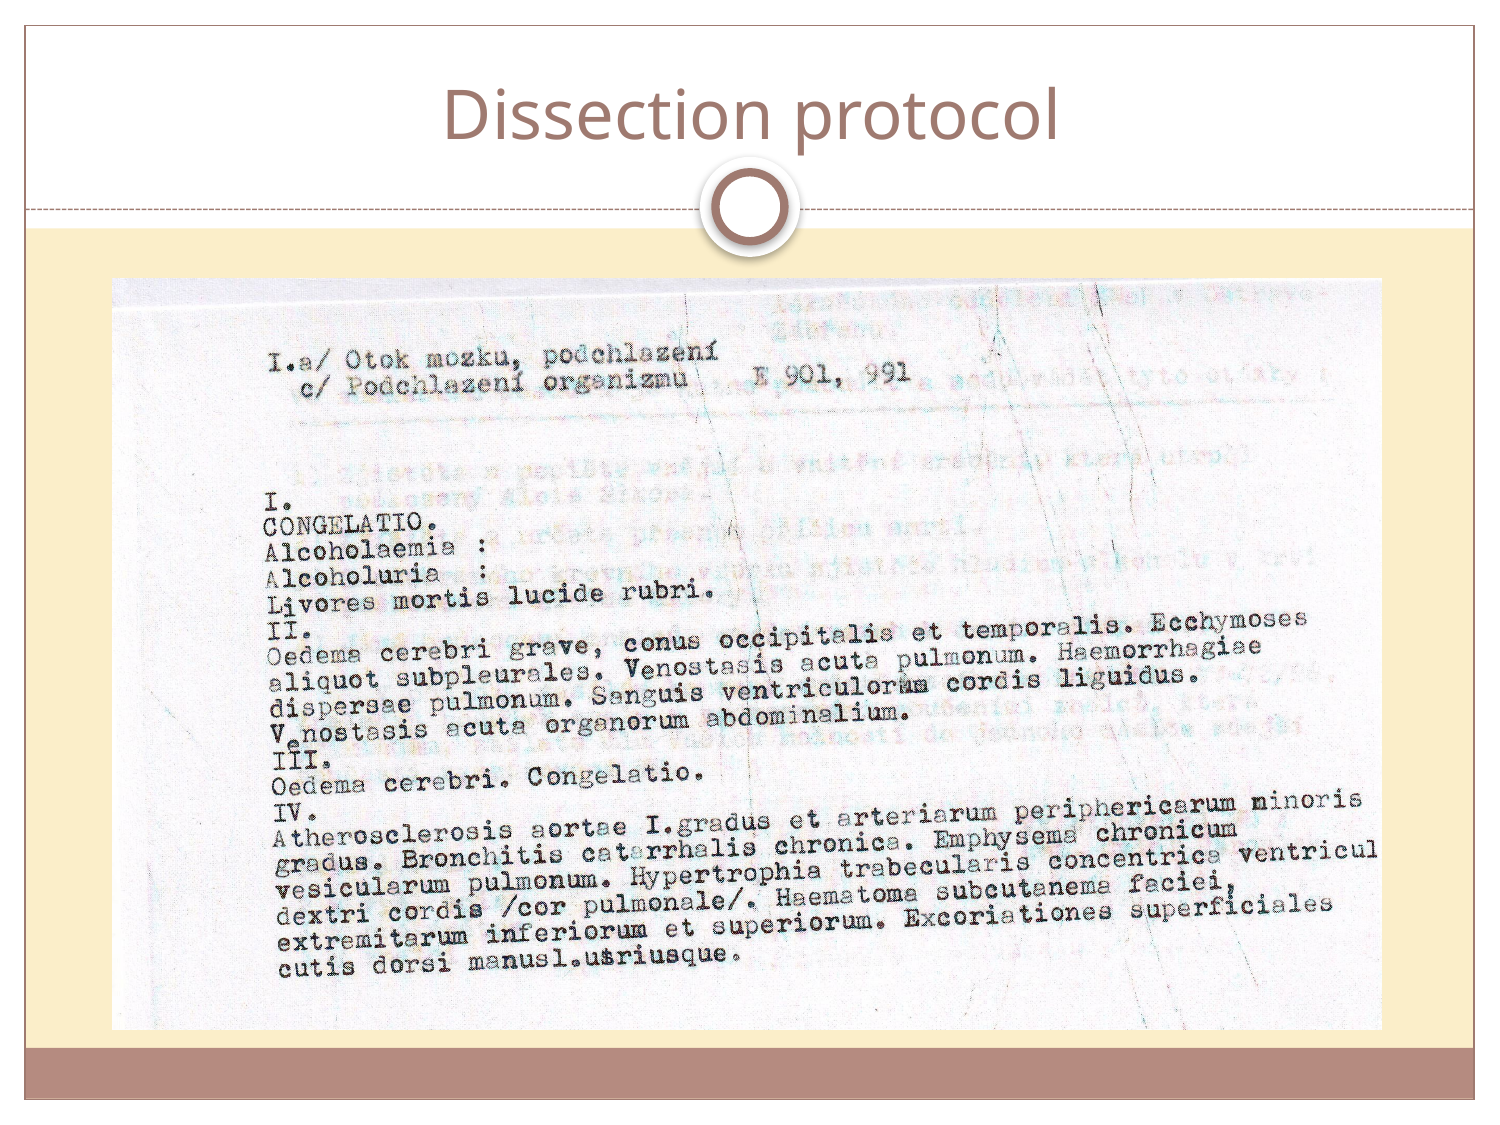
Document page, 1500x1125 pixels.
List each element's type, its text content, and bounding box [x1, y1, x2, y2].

title Dissection protocol [76, 0, 1427, 161]
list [111, 278, 1382, 1030]
